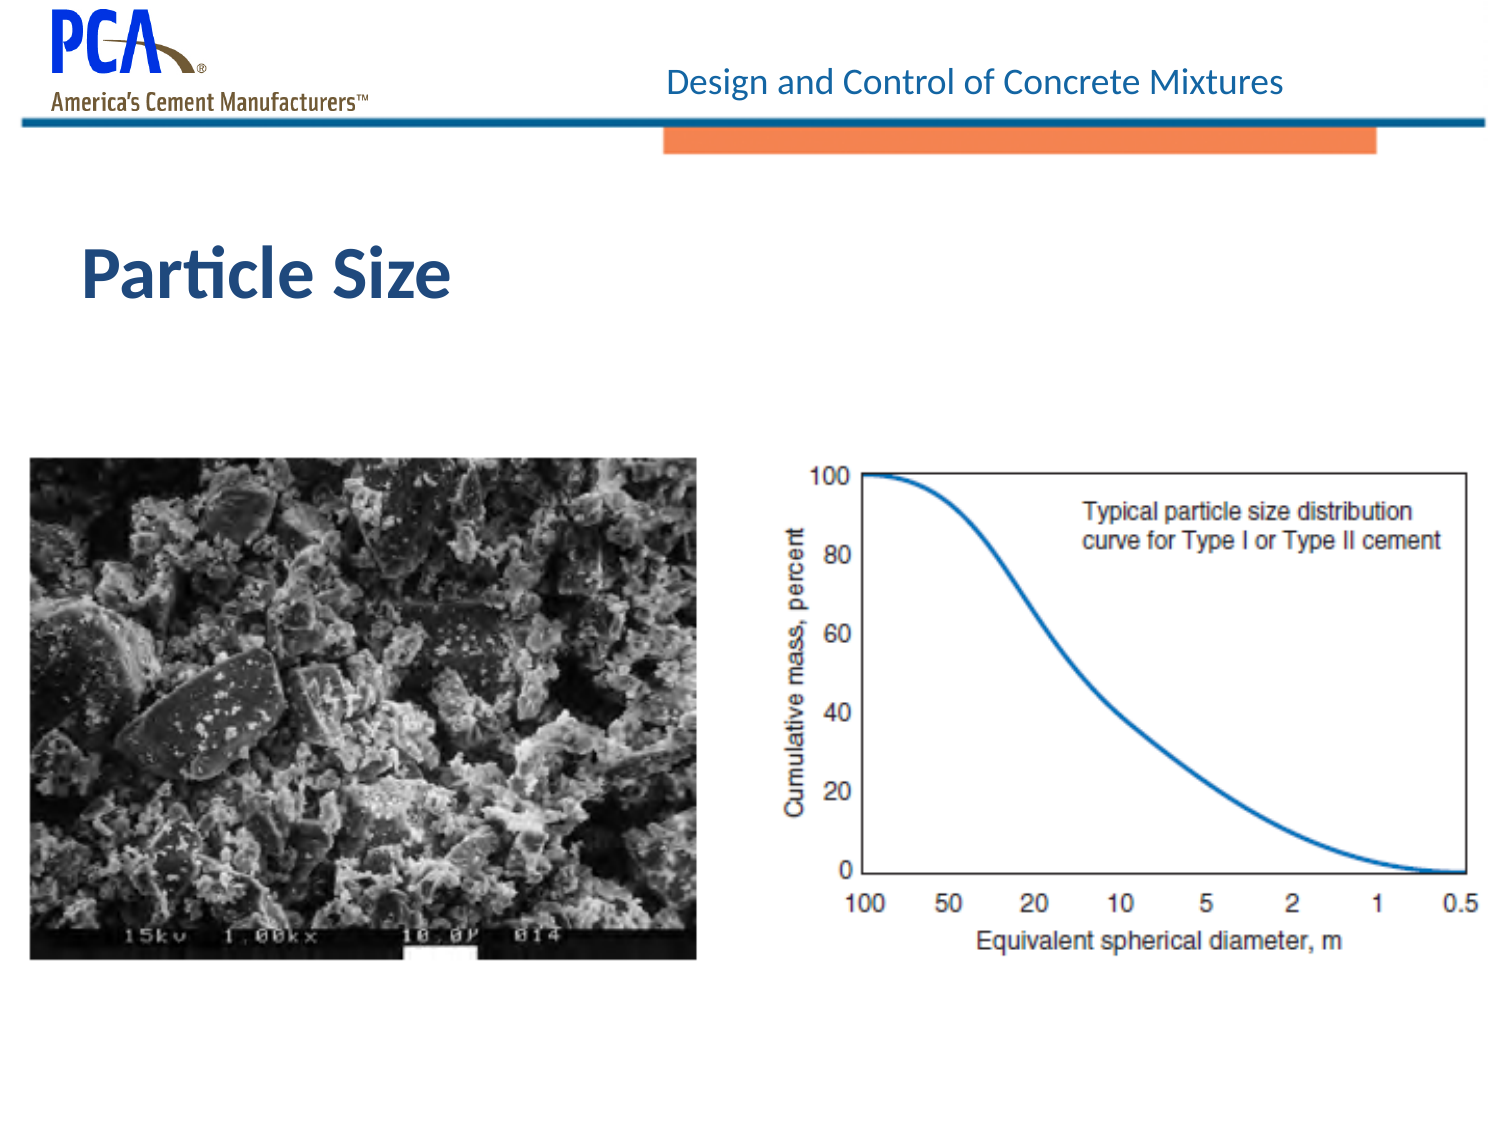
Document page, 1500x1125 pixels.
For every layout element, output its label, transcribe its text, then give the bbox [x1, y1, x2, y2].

picture [20, 447, 1495, 978]
picture [0, 0, 1500, 175]
title Particle Size [66, 211, 1417, 326]
